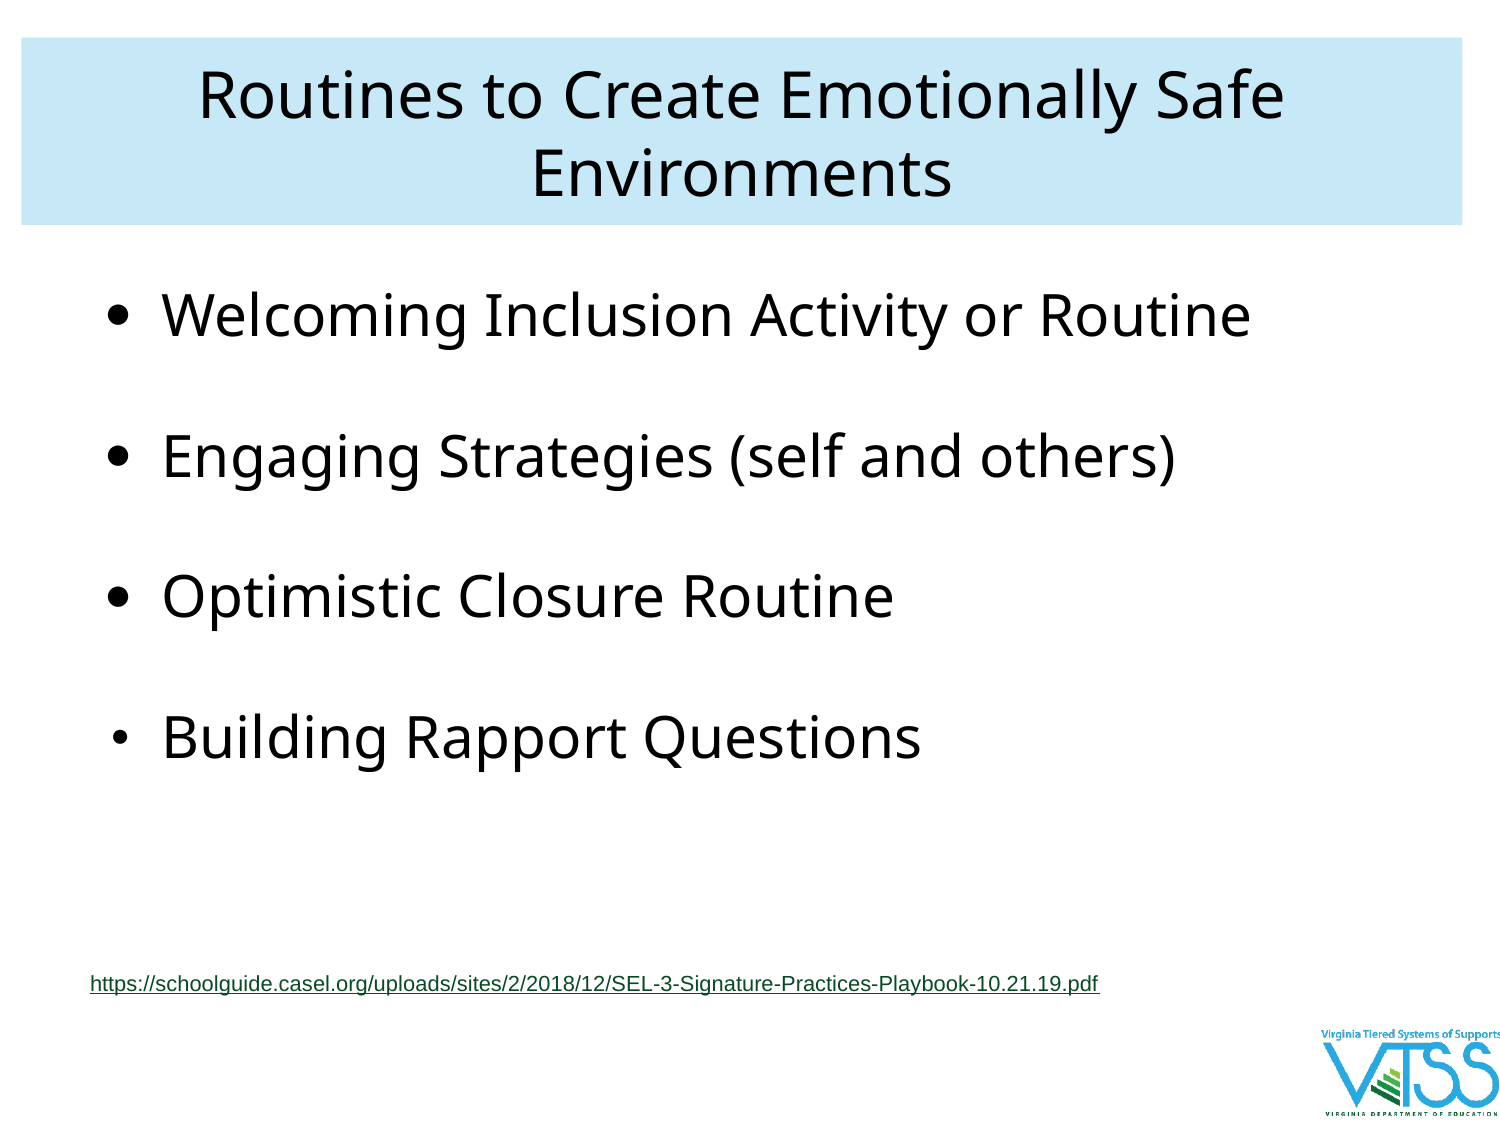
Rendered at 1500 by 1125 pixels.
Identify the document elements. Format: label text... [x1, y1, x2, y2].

list Welcoming Inclusion Activity or Routine Engaging Strategies (self and others) Optimistic Closure Routine Building Rapport Questions https://schoolguide.casel.org/uploads/sites/2/2018/12/SEL-3-Signature-Practices-Playbook-10.21.19.pdf [75, 262, 1425, 1013]
title Routines to Create Emotionally Safe Environments [21, 37, 1463, 225]
picture [1321, 1029, 1500, 1116]
